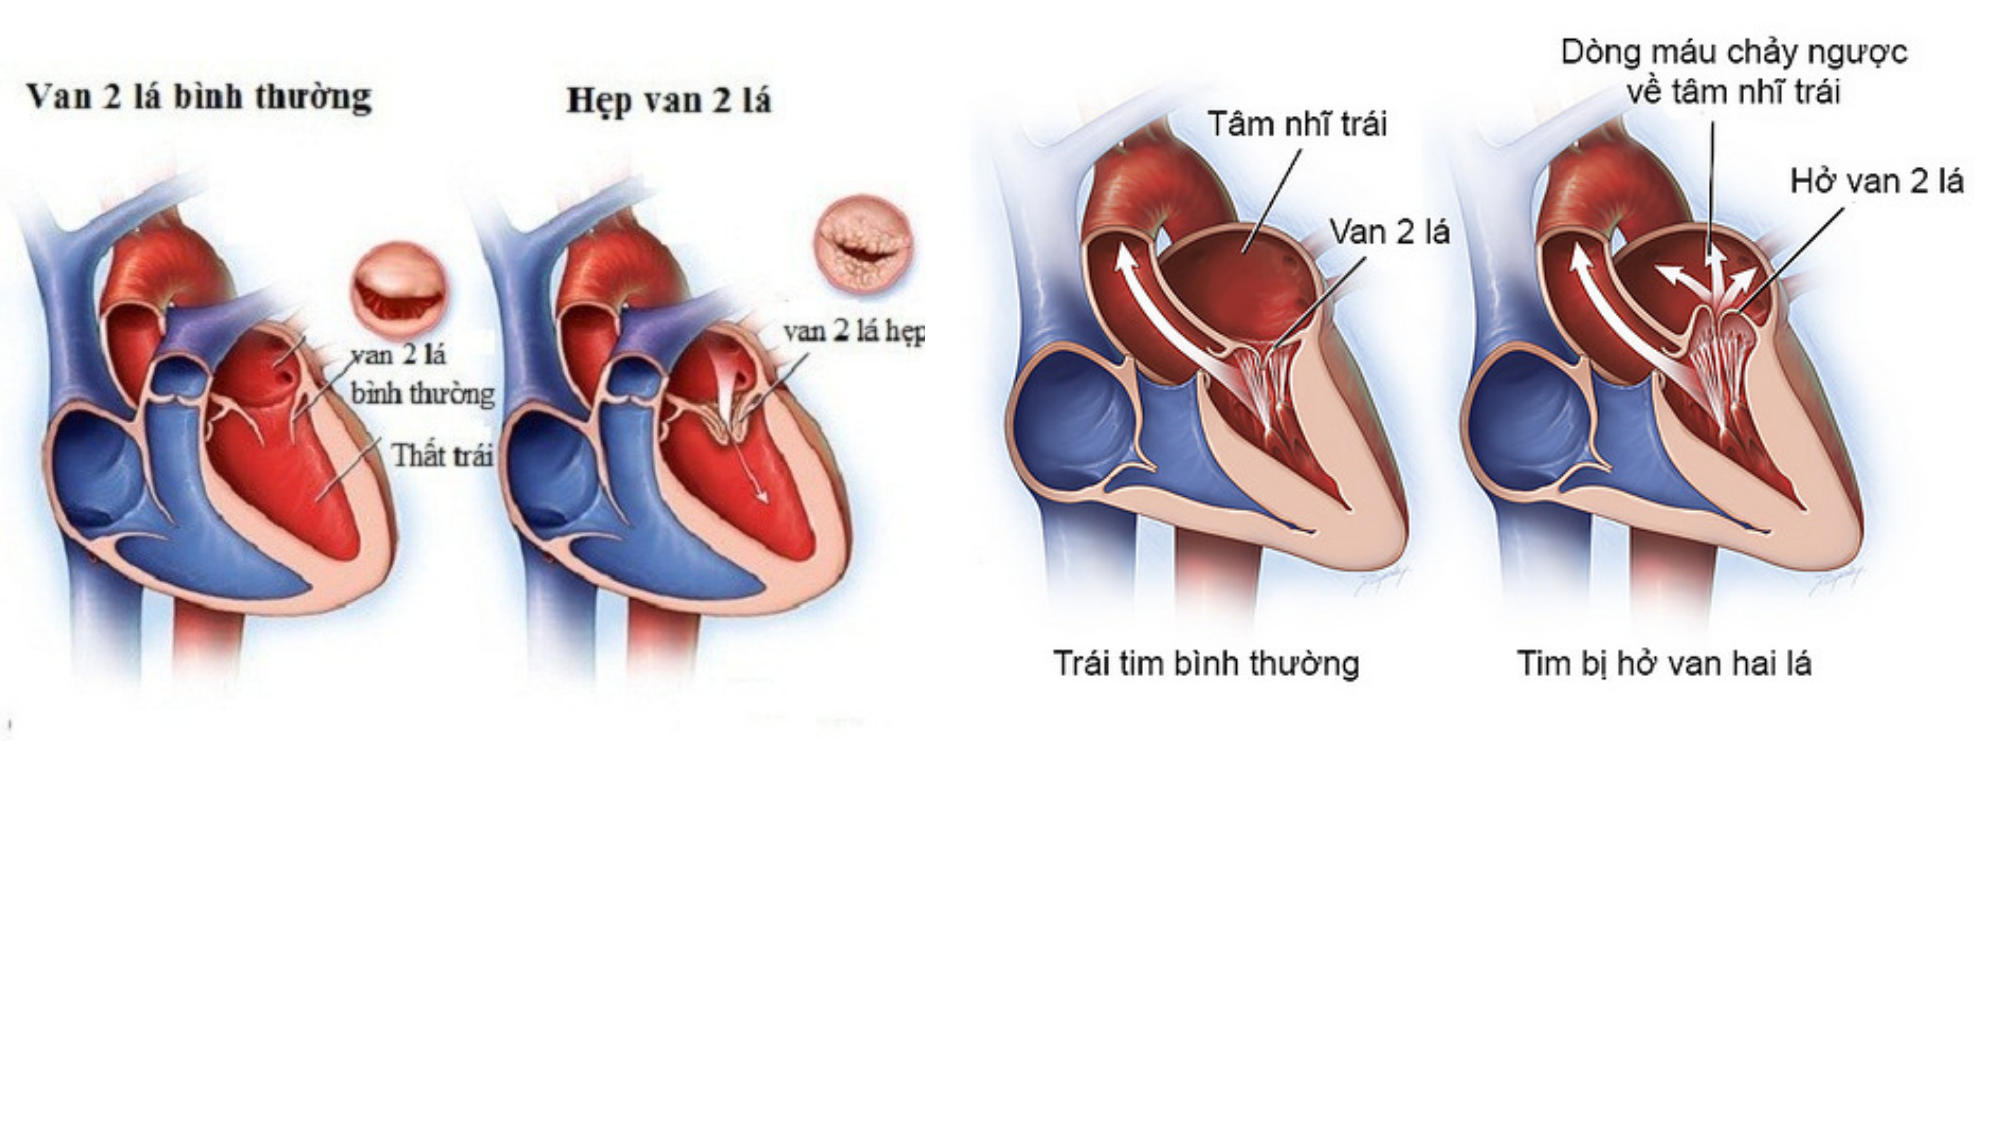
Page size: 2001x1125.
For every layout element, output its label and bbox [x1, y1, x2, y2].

picture [0, 0, 1983, 741]
